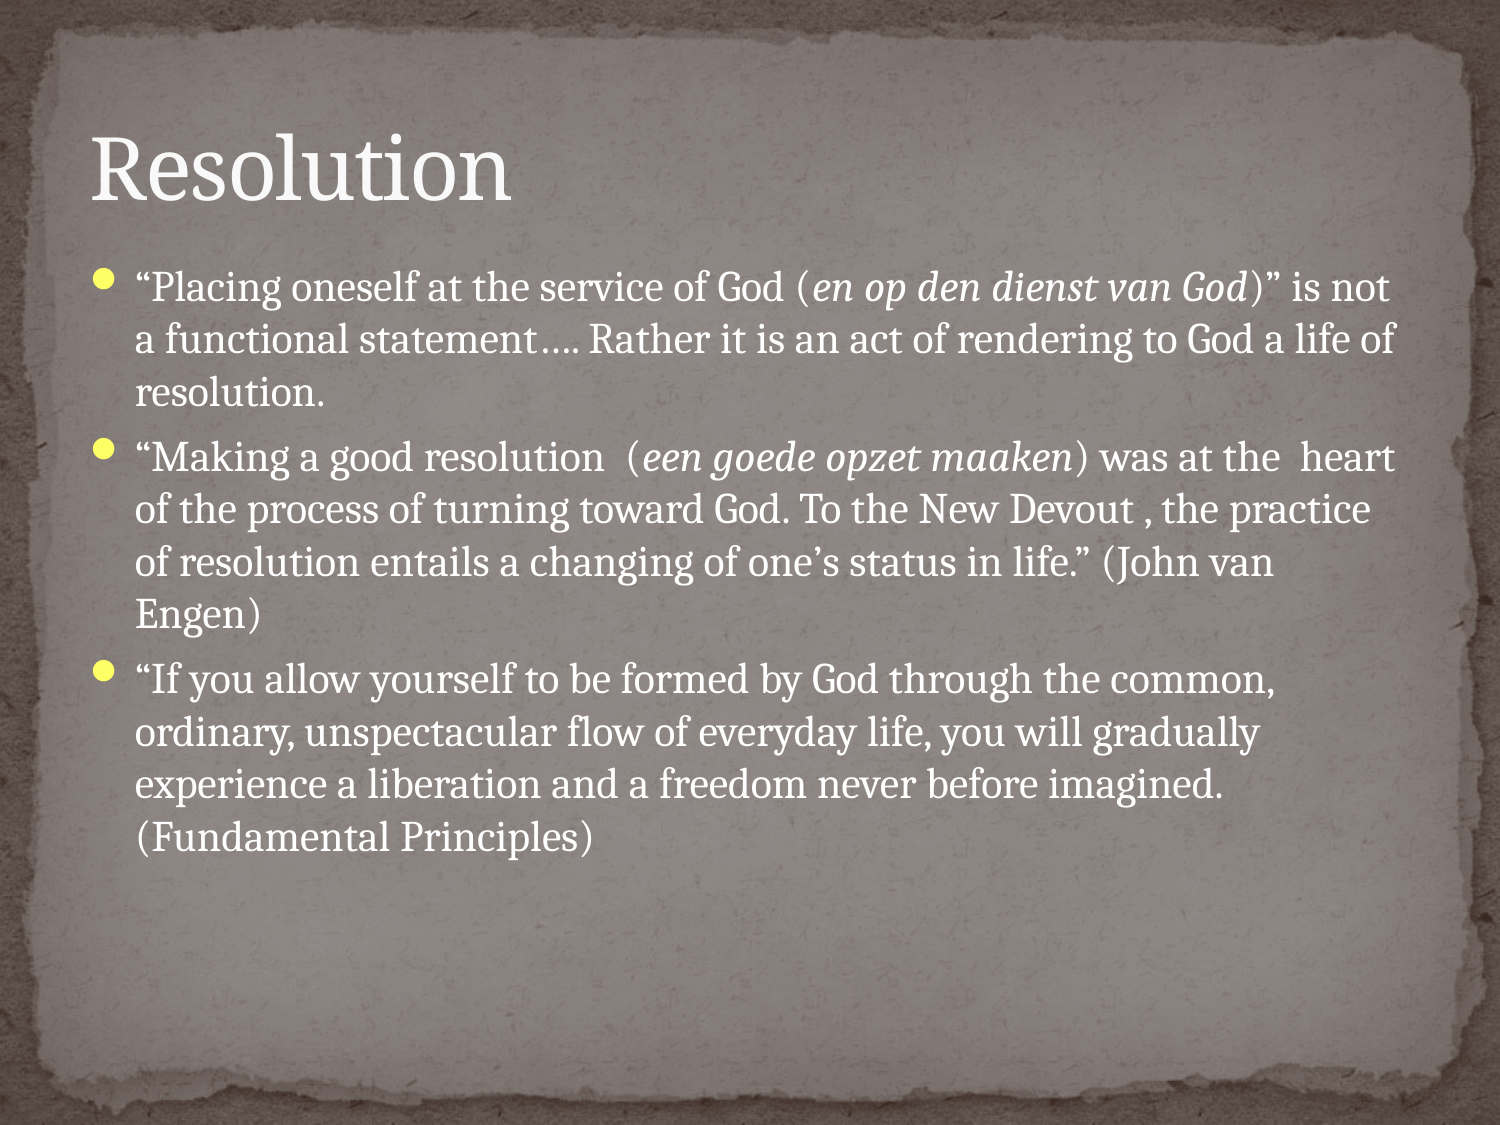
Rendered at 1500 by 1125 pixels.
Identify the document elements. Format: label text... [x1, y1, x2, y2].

list “Placing oneself at the service of God (en op den dienst van God)” is not a functional statement…. Rather it is an act of rendering to God a life of resolution. “Making a good resolution (een goede opzet maaken) was at the heart of the process of turning toward God. To the New Devout , the practice of resolution entails a changing of one’s status in life.” (John van Engen) “If you allow yourself to be formed by God through the common, ordinary, unspectacular flow of everyday life, you will gradually experience a liberation and a freedom never before imagined. (Fundamental Principles) [75, 249, 1425, 1000]
title Resolution [74, 24, 1425, 225]
